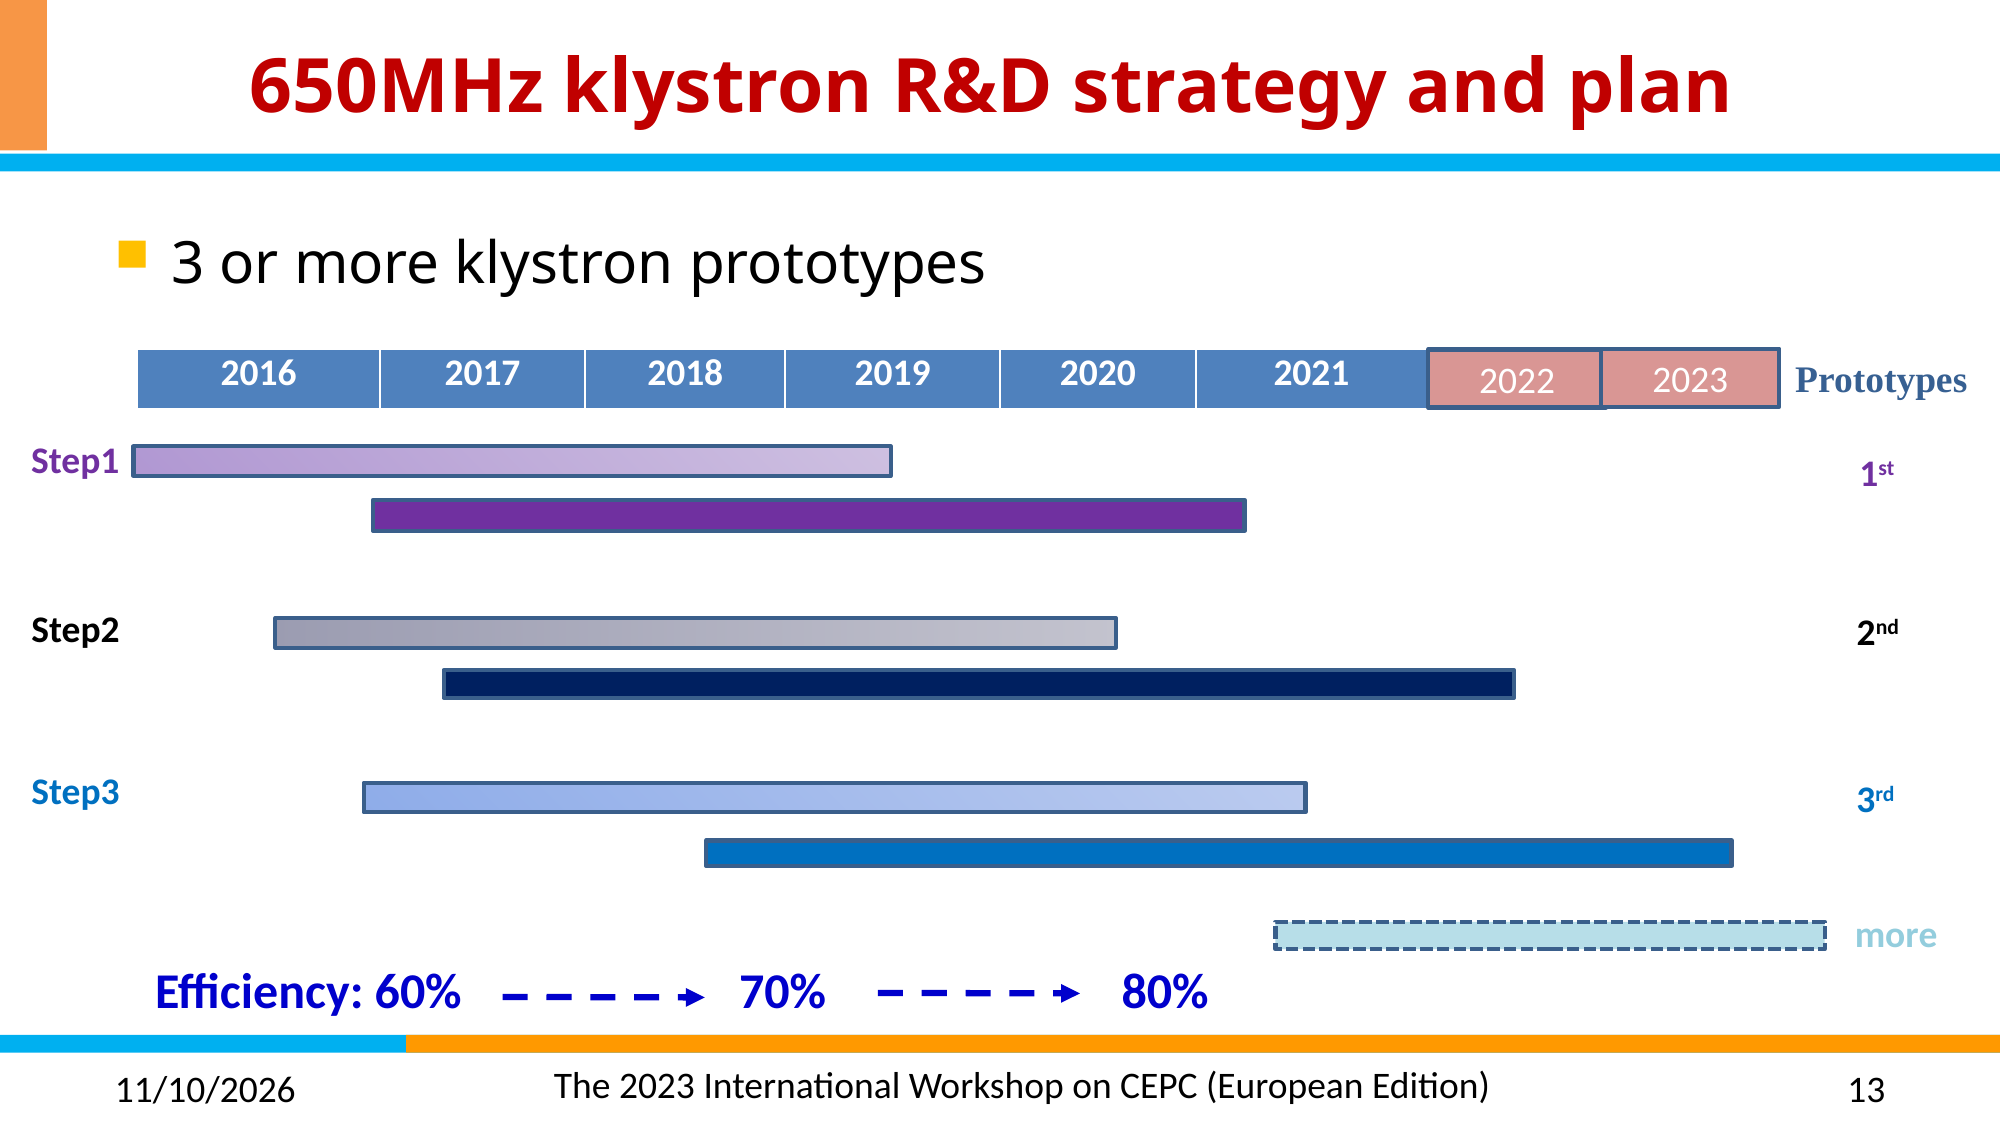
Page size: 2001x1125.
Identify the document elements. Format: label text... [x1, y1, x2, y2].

table_header 2018 [586, 350, 784, 408]
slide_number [99, 1057, 567, 1118]
text_box [362, 781, 1308, 814]
text_box [442, 668, 1516, 700]
table_header 2016 [138, 350, 379, 408]
text_box Step1 [16, 429, 135, 489]
text_box Efficiency: 60% [140, 951, 489, 1026]
text_box [371, 498, 1247, 533]
list 3 or more klystron prototypes [99, 210, 1851, 1040]
text_box 1st [1844, 441, 1918, 502]
text_box 80% [1106, 951, 1224, 1026]
table_header 2017 [381, 350, 584, 408]
table_header 2020 [1001, 350, 1195, 408]
text_box 3rd [1841, 767, 1910, 828]
title 650MHz klystron R&D strategy and plan [109, 23, 1875, 143]
text_box Prototypes [1781, 347, 1983, 408]
text_box Step2 [16, 597, 144, 658]
text_box 2023 [1599, 347, 1781, 409]
text_box Step3 [16, 759, 144, 820]
text_box [704, 838, 1734, 868]
table_header 2021 [1197, 350, 1426, 408]
text_box [1273, 920, 1827, 951]
text_box [273, 616, 1118, 650]
text_box 2nd [1841, 600, 1915, 661]
table_header 2019 [786, 350, 999, 408]
text_box 70% [724, 951, 842, 1026]
text_box more [1840, 902, 1953, 963]
text_box [135, 444, 893, 478]
slide_number 13 [1433, 1057, 1900, 1118]
text_box 2022 [1426, 347, 1608, 410]
